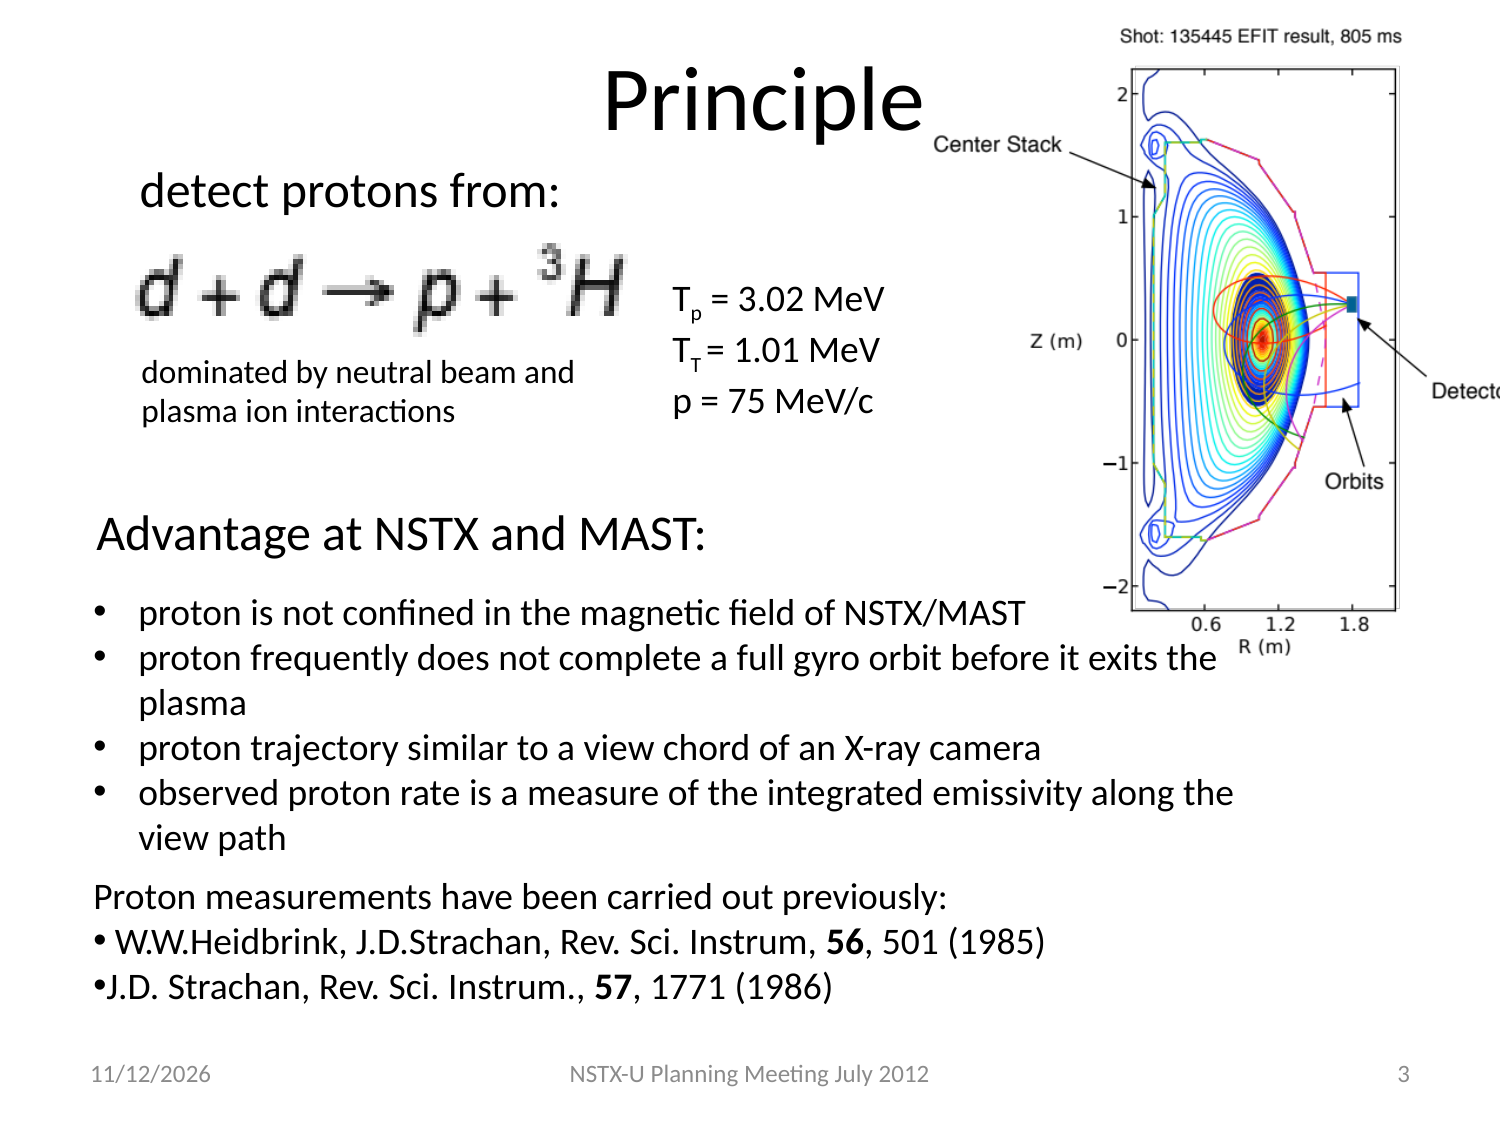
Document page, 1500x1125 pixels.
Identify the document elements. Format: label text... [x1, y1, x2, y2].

picture [926, 25, 1500, 656]
footer NSTX-U Planning Meeting July 2012 [512, 1042, 988, 1103]
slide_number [75, 1042, 425, 1103]
text_box Proton measurements have been carried out previously: W.W.Heidbrink, J.D.Strachan, Rev. Sci. Instrum, 56, 501 (1985) J.D. Strachan, Rev. Sci. Instrum., 57, 1771 (1986) [78, 864, 1280, 1015]
slide_number 3 [1074, 1042, 1425, 1103]
title Principle [78, 0, 1429, 188]
text_box detect protons from: [124, 149, 585, 224]
picture [126, 223, 634, 343]
text_box dominated by neutral beam and plasma ion interactions [126, 342, 658, 437]
text_box proton is not confined in the magnetic field of NSTX/MAST proton frequently does not complete a full gyro orbit before it exits the plasma proton trajectory similar to a view chord of an X-ray camera observed proton rate is a measure of the integrated emissivity along the view path [78, 535, 1251, 864]
text_box Advantage at NSTX and MAST: [81, 492, 723, 568]
text_box Tp = 3.02 MeV TT = 1.01 MeV p = 75 MeV/c [657, 266, 921, 429]
